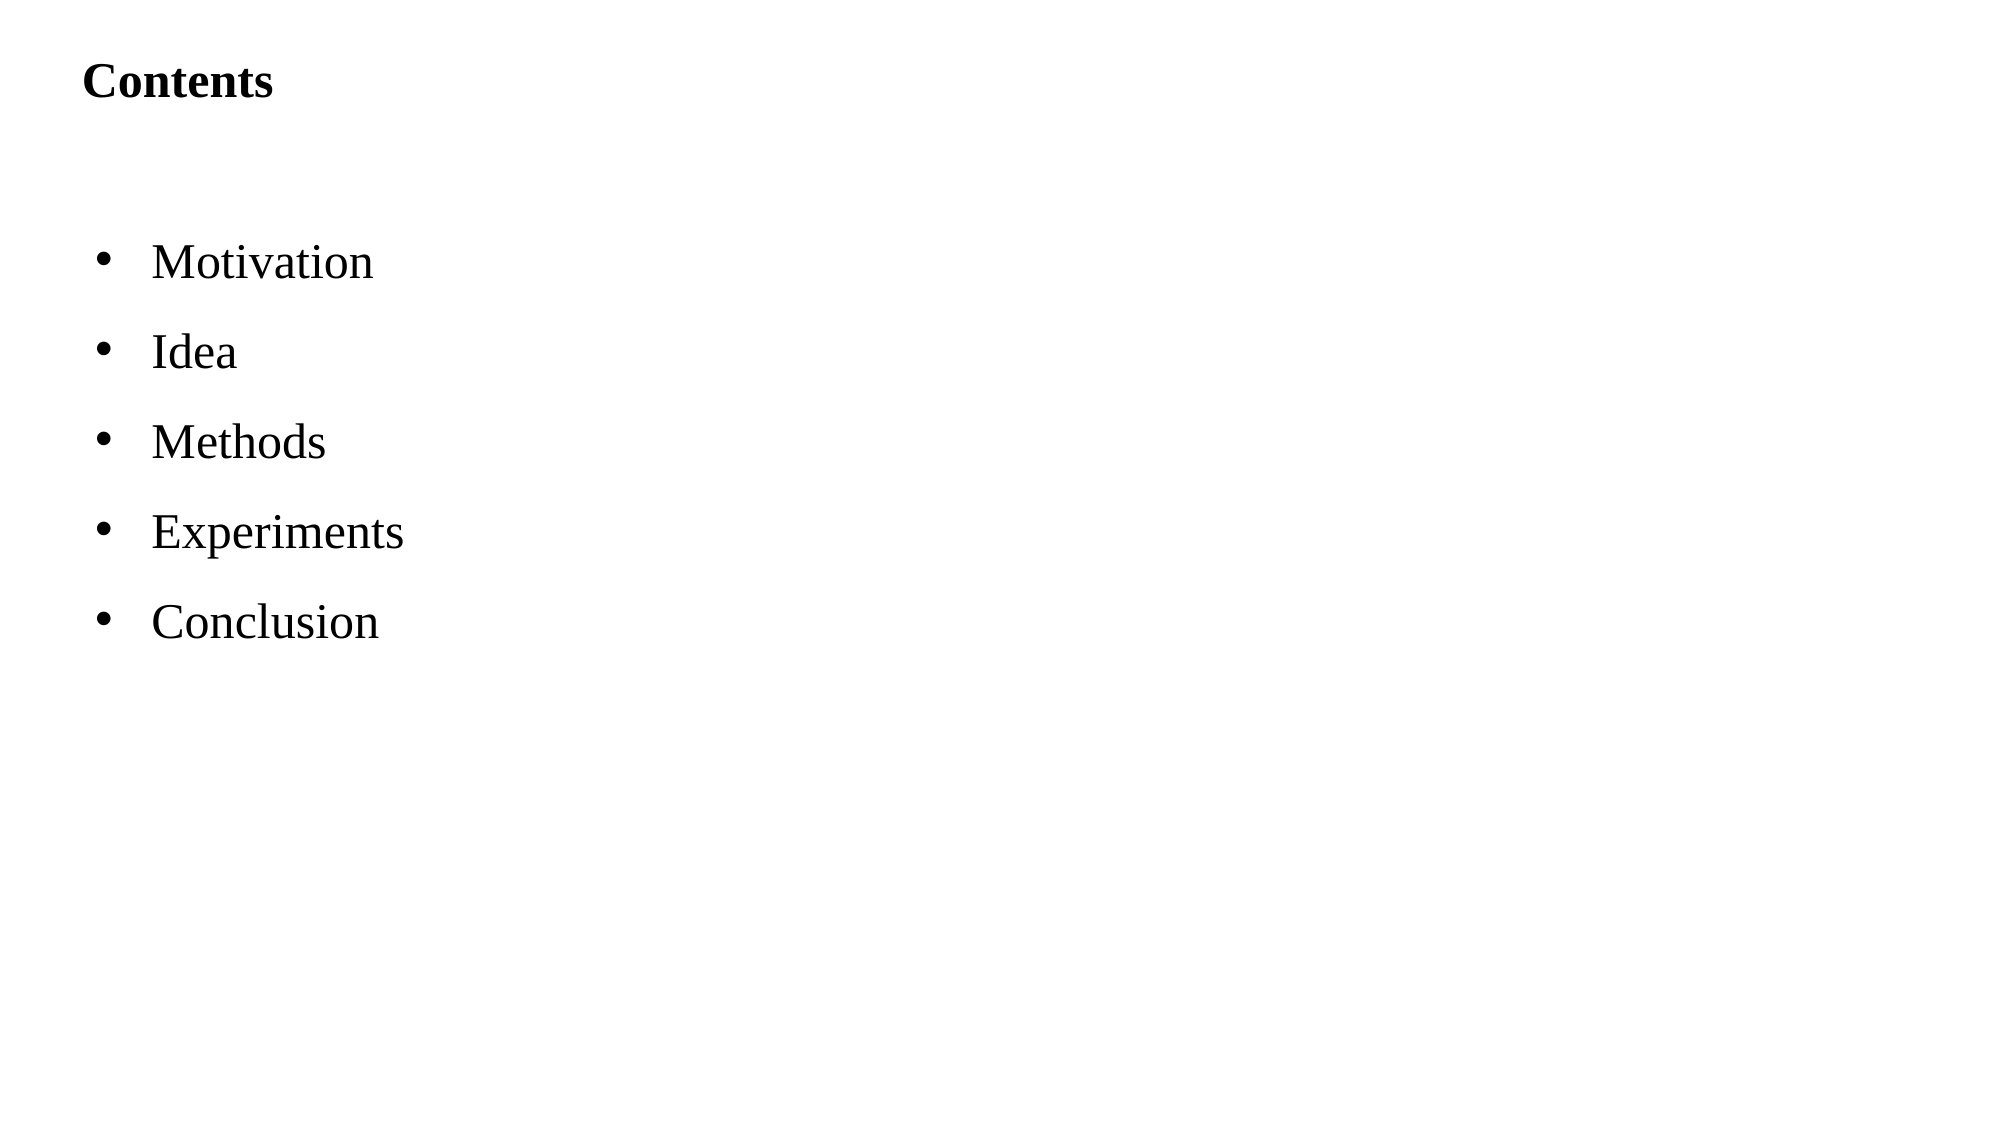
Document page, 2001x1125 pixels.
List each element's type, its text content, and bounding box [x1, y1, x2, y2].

text_box Motivation Idea Methods Experiments Conclusion [80, 190, 1191, 746]
text_box Contents [67, 39, 289, 115]
